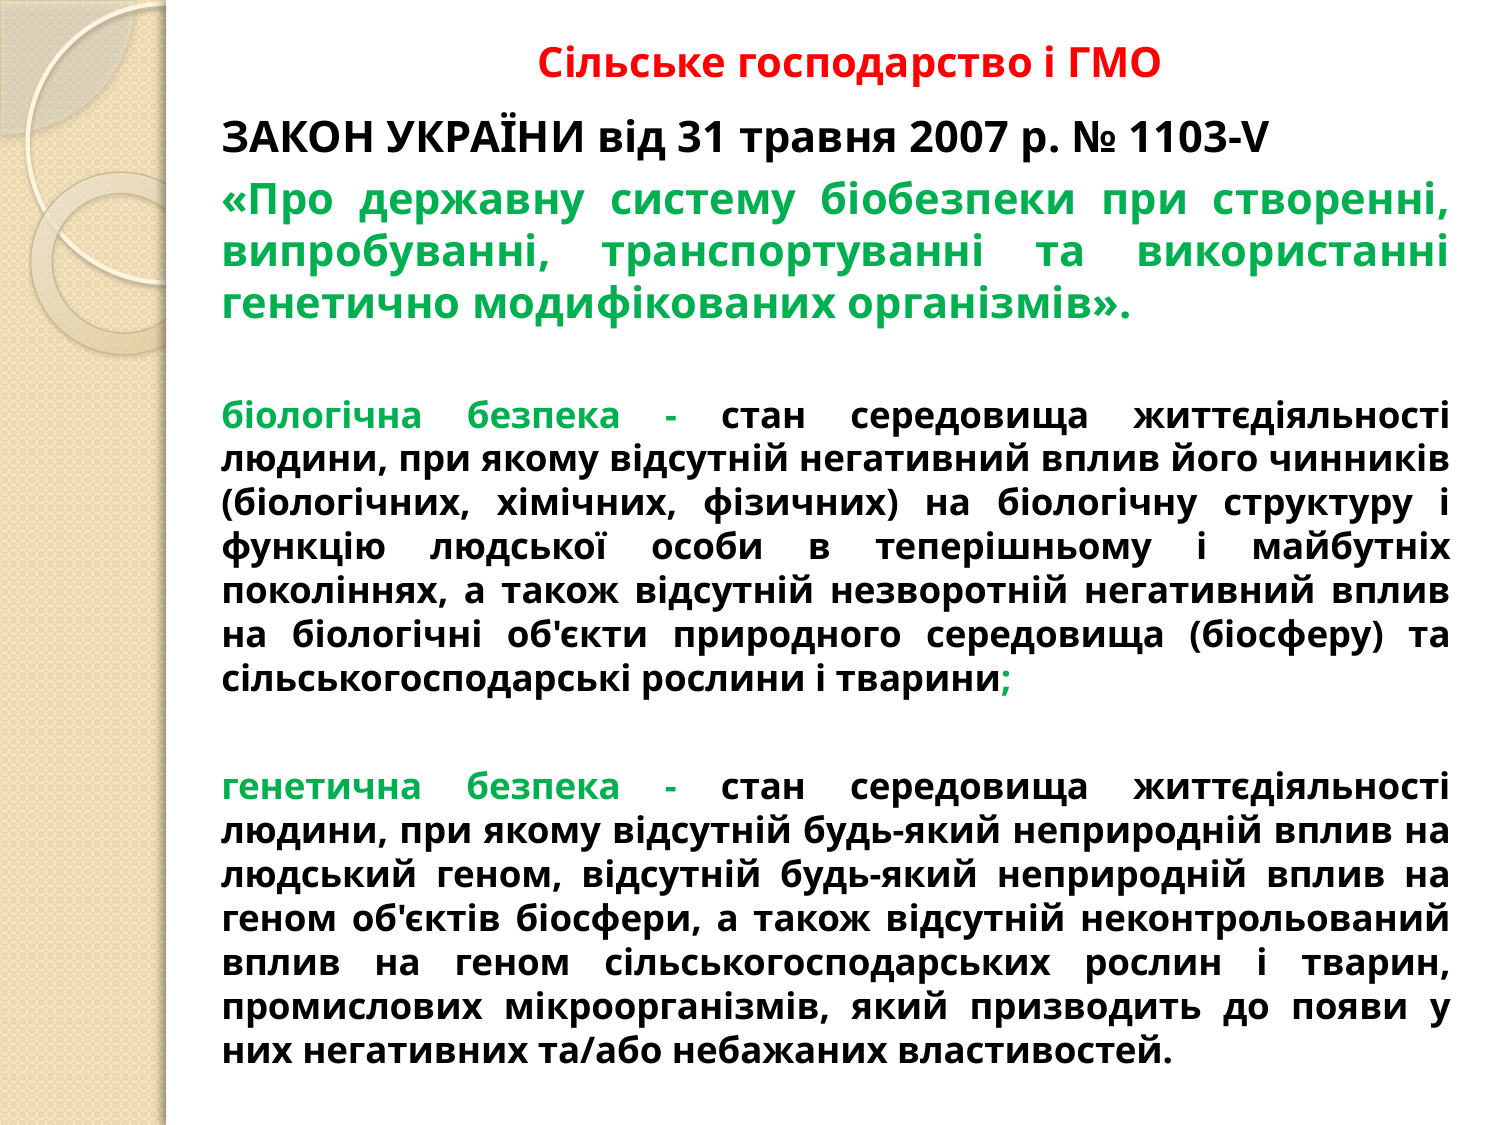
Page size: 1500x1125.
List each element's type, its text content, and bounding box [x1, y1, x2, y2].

title Сільське господарство і ГМО [235, 30, 1466, 90]
list ЗАКОН УКРАЇНИ від 31 травня 2007 р. № 1103-V «Про державну систему біобезпеки при створенні, випробуванні, транспортуванні та використанні генетично модифікованих організмів». біологічна безпека - стан середовища життєдіяльності людини, при якому відсутній негативний вплив його чинників (біологічних, хімічних, фізичних) на біологічну структуру і функцію людської особи в теперішньому і майбутніх поколіннях, а також відсутній незворотній негативний вплив на біологічні об'єкти природного середовища (біосферу) та сільськогосподарські рослини і тварини; генетична безпека - стан середовища життєдіяльності людини, при якому відсутній будь-який неприродній вплив на людський геном, відсутній будь-який неприродній вплив на геном об'єктів біосфери, а також відсутній неконтрольований вплив на геном сільськогосподарських рослин і тварин, промислових мікроорганізмів, який призводить до появи у них негативних та/або небажаних властивостей. [194, 101, 1466, 1106]
